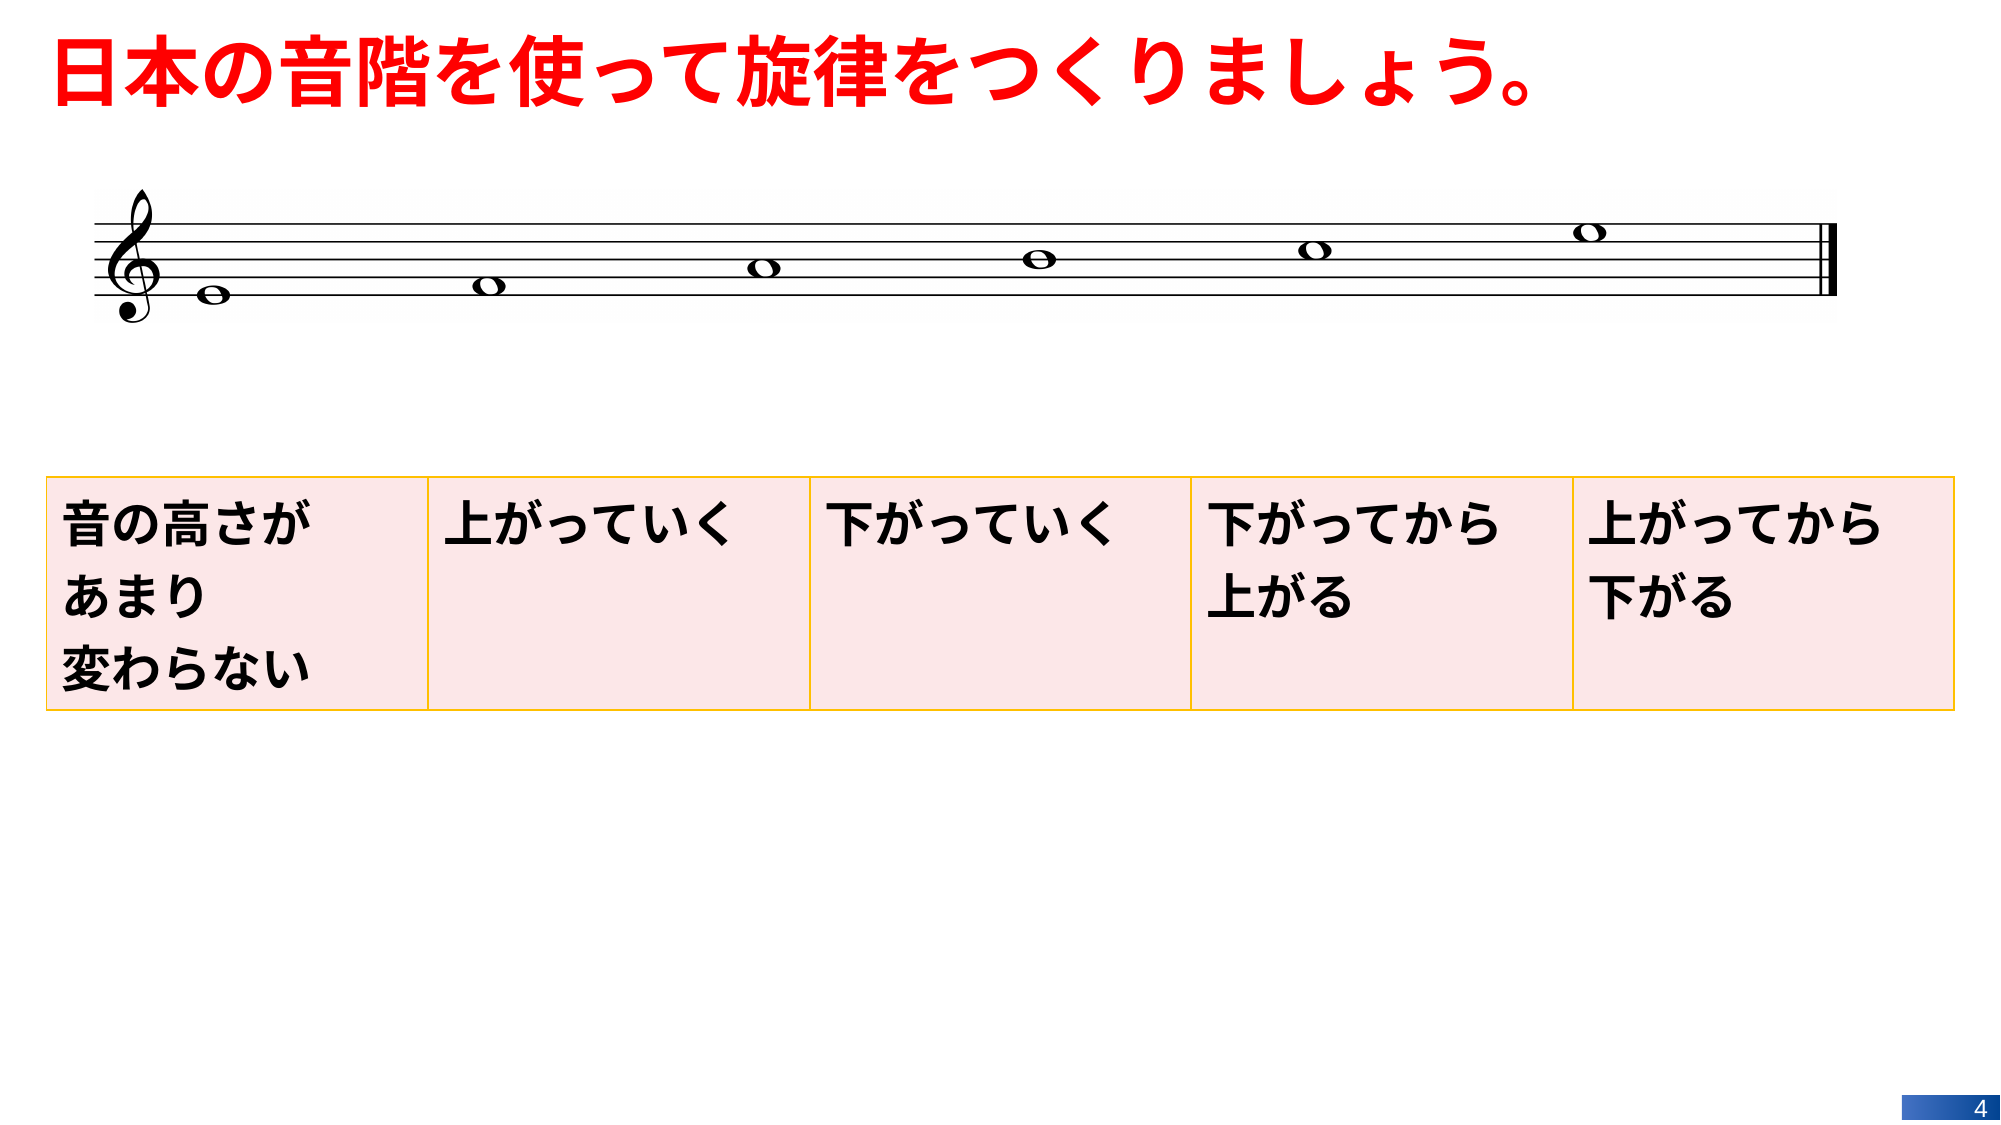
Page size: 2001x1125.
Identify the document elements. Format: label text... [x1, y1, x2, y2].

slide_number 4 [1901, 1095, 2000, 1120]
table_header 音の高さが あまり 変わらない [47, 478, 427, 709]
title 日本の音階を使って旋律をつくりましょう。 [46, 34, 1770, 123]
picture [94, 189, 1837, 323]
table_header 下がっていく [811, 478, 1190, 709]
table_header 上がってから 下がる [1574, 478, 1953, 709]
table_header 下がってから 上がる [1192, 478, 1572, 709]
table_header 上がっていく [429, 478, 809, 709]
